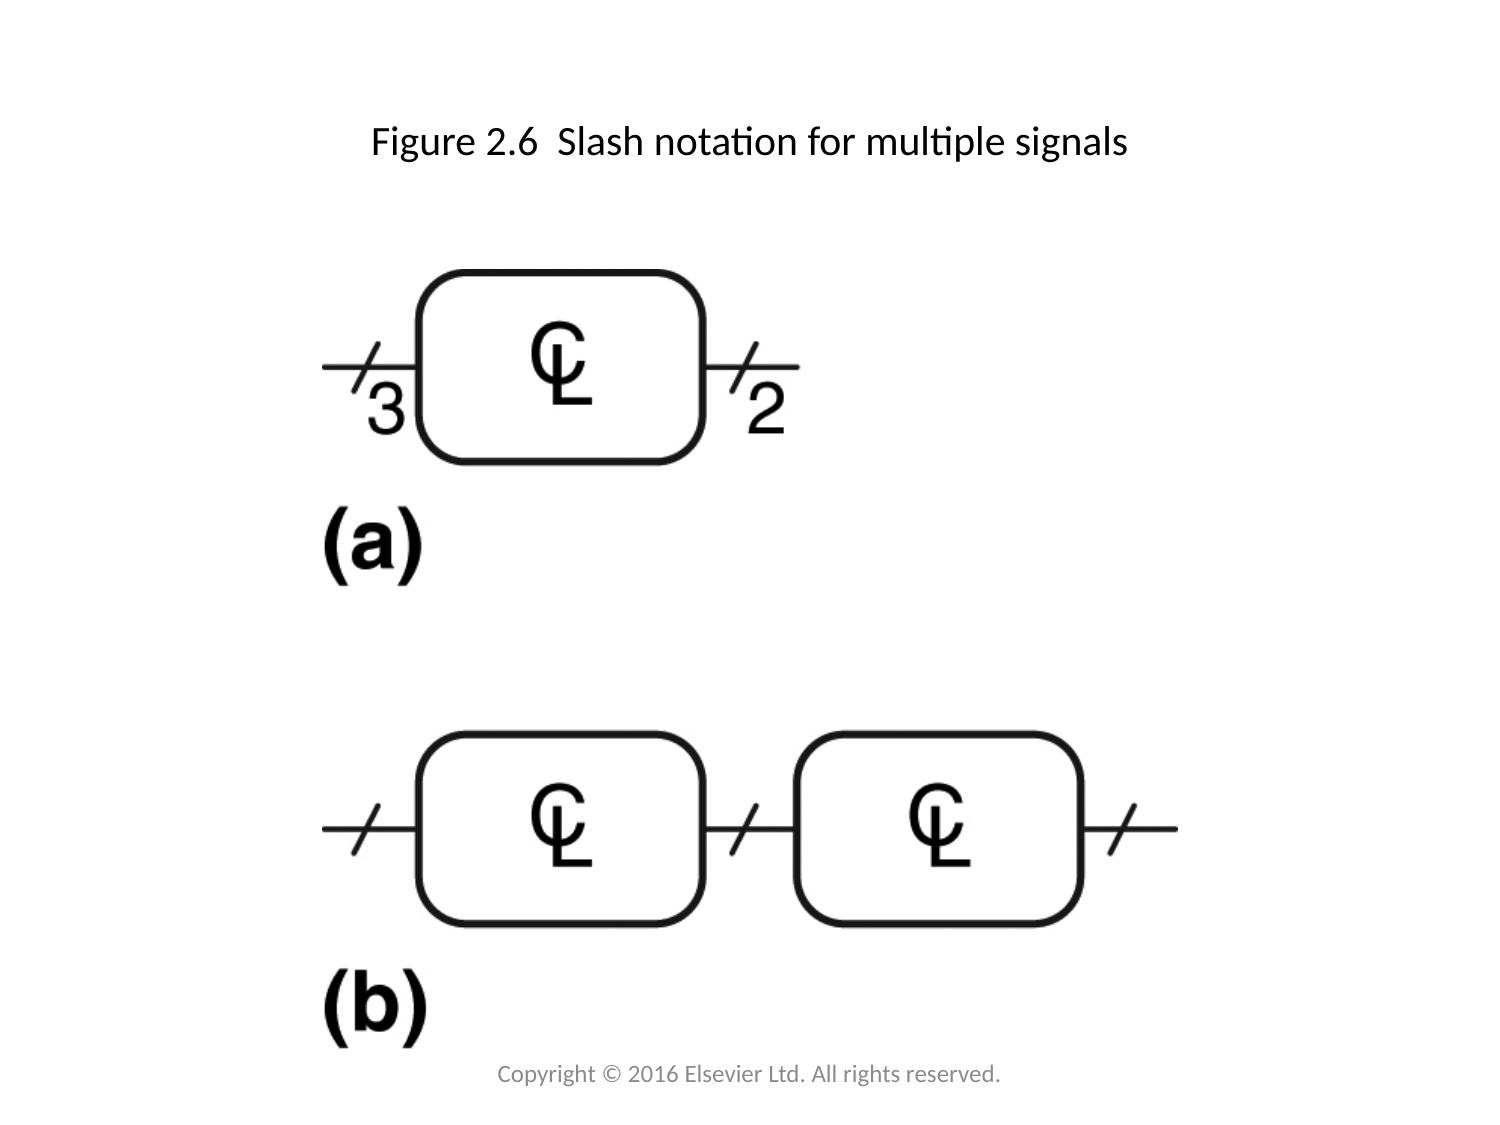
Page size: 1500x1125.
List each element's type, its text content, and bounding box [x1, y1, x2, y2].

title Figure 2.6 Slash notation for multiple signals [75, 45, 1425, 233]
picture [321, 269, 1178, 1051]
footer Copyright © 2016 Elsevier Ltd. All rights reserved. [431, 1060, 1069, 1103]
